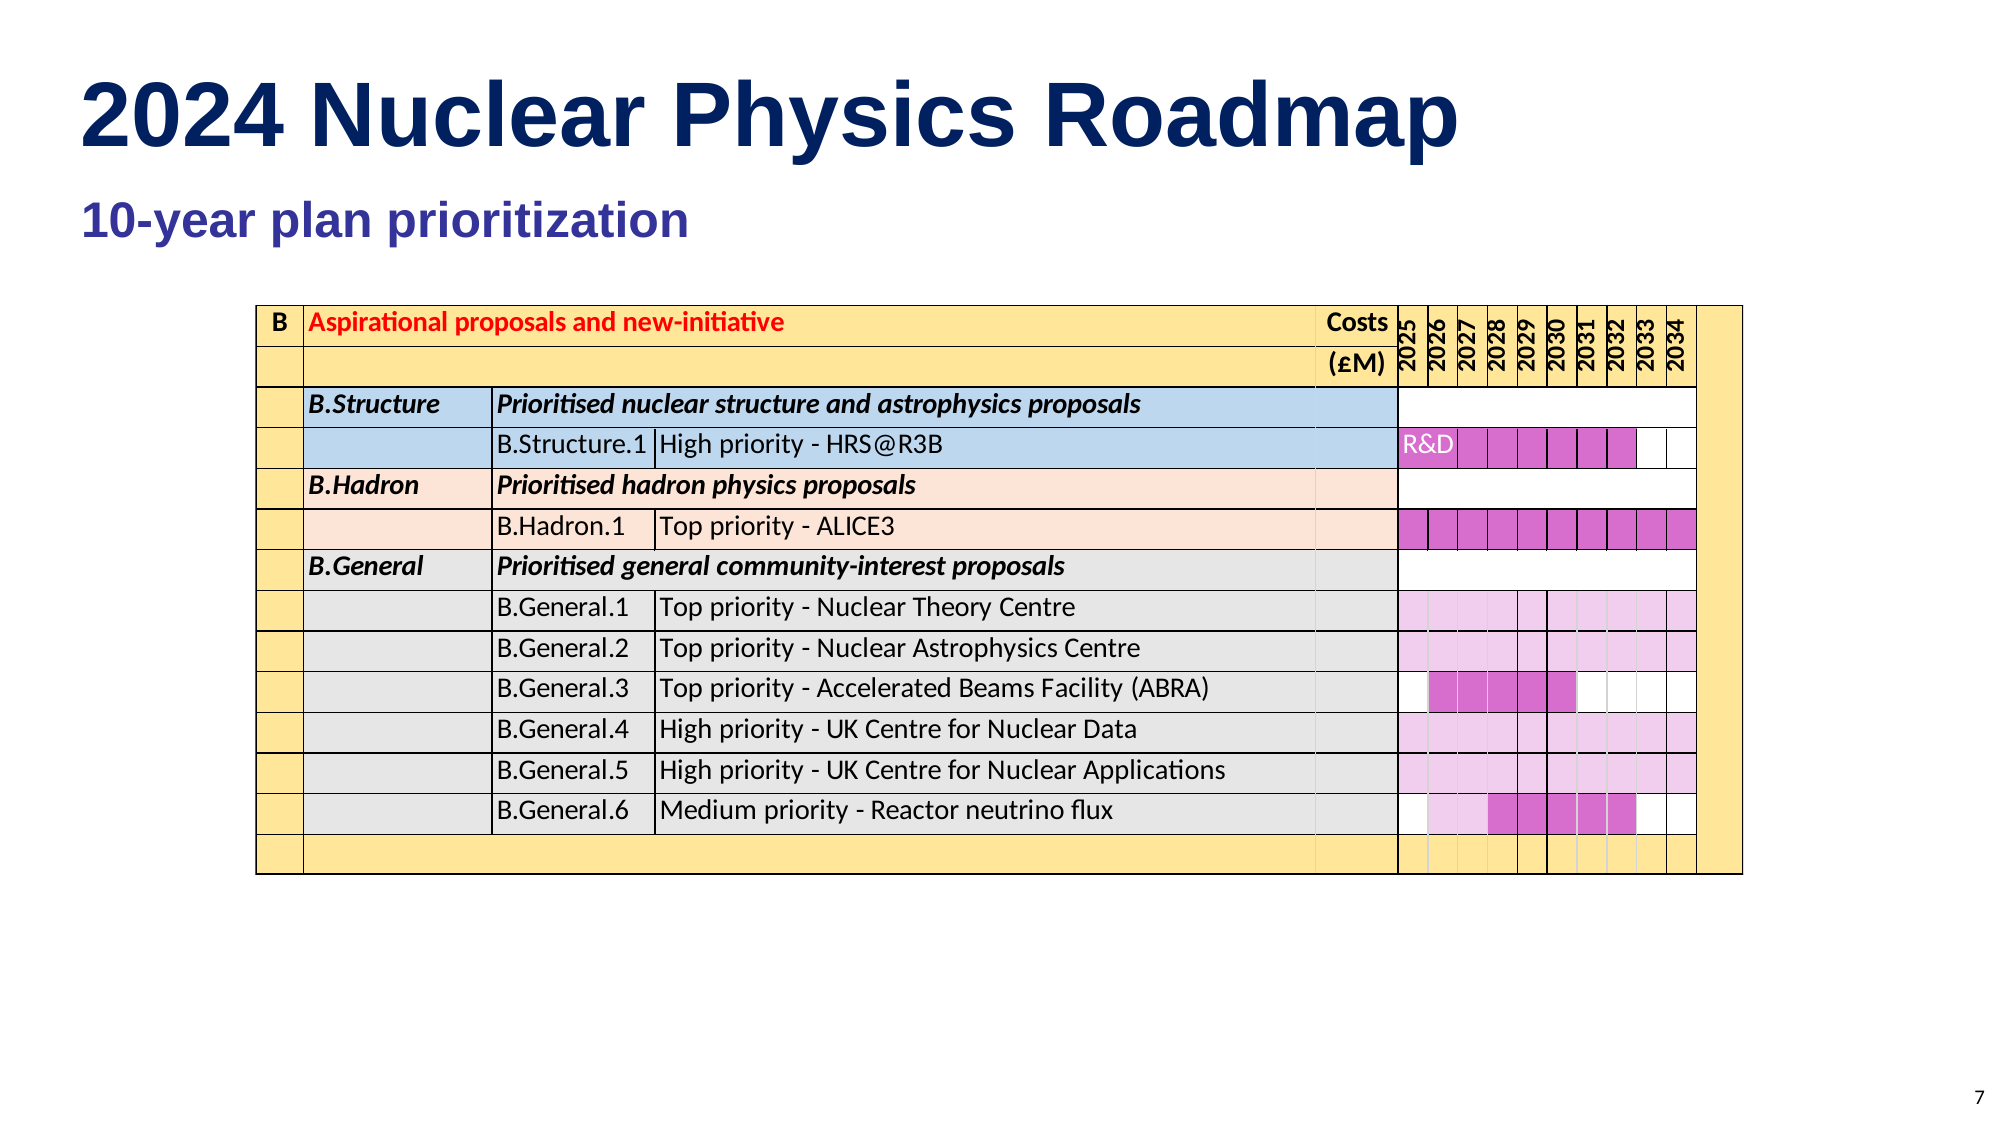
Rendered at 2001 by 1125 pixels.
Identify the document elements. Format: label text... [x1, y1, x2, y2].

text_box 2024 Nuclear Physics Roadmap [66, 47, 2000, 173]
text_box 10-year plan prioritization [66, 173, 1971, 255]
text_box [255, 304, 1745, 876]
slide_number 7 [1533, 1075, 2000, 1125]
